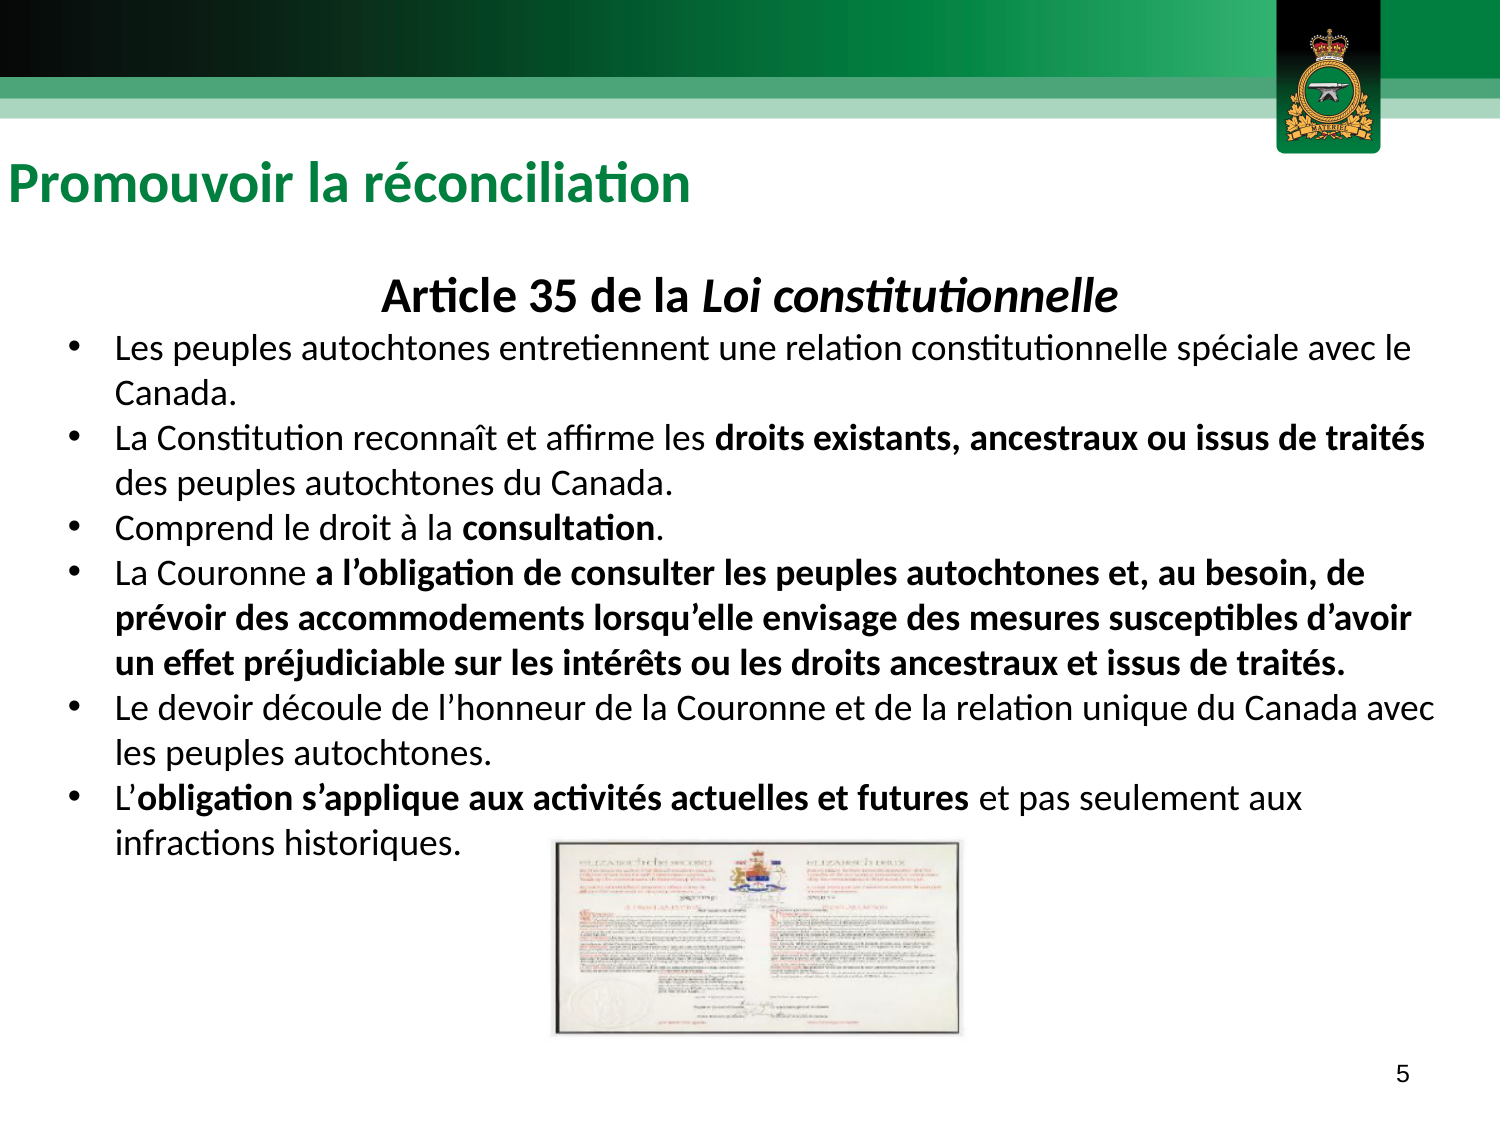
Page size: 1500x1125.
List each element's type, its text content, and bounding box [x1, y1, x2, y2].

picture [0, 0, 1500, 1125]
text_box Article 35 de la Loi constitutionnelle Les peuples autochtones entretiennent une relation constitutionnelle spéciale avec le Canada. La Constitution reconnaît et affirme les droits existants, ancestraux ou issus de traités des peuples autochtones du Canada. Comprend le droit à la consultation. La Couronne a l’obligation de consulter les peuples autochtones et, au besoin, de prévoir des accommodements lorsqu’elle envisage des mesures susceptibles d’avoir un effet préjudiciable sur les intérêts ou les droits ancestraux et issus de traités. Le devoir découle de l’honneur de la Couronne et de la relation unique du Canada avec les peuples autochtones. L’obligation s’applique aux activités actuelles et futures et pas seulement aux infractions historiques. [53, 255, 1459, 871]
slide_number 5 [1074, 1042, 1425, 1103]
text_box Promouvoir la réconciliation [0, 137, 707, 222]
